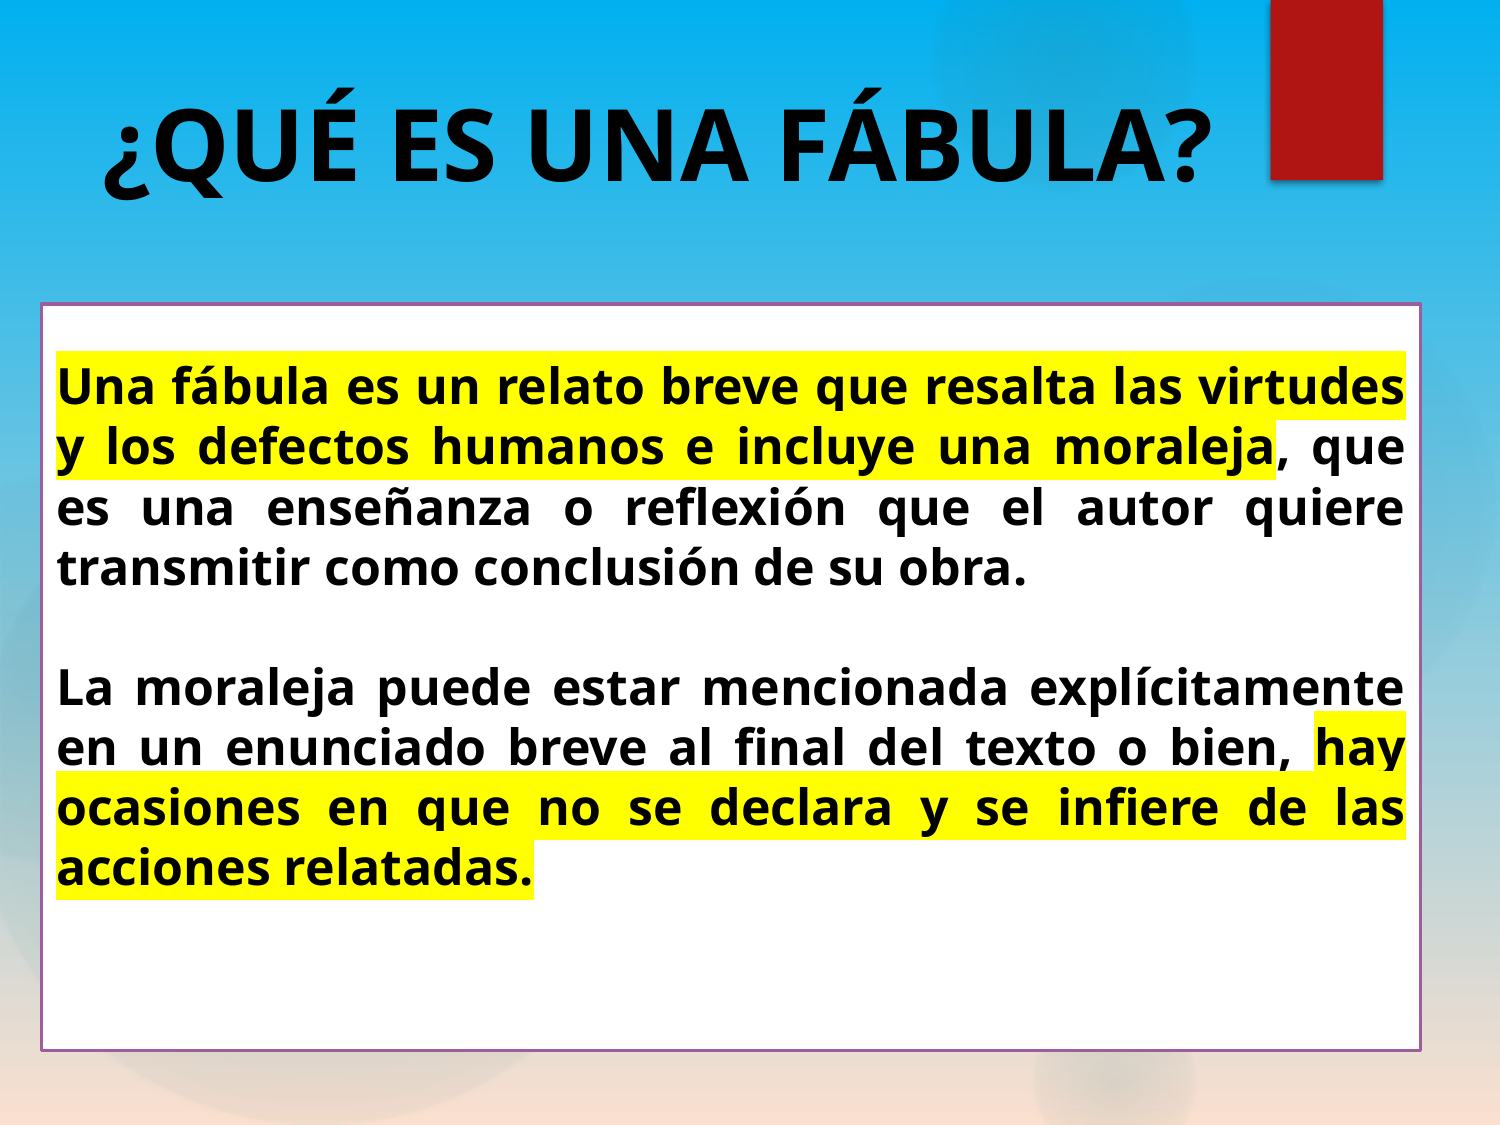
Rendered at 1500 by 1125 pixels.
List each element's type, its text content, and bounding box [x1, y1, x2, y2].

title ¿QUÉ ES UNA FÁBULA? [79, 74, 1237, 302]
text_box Una fábula es un relato breve que resalta las virtudes y los defectos humanos e incluye una moraleja, que es una enseñanza o reflexión que el autor quiere transmitir como conclusión de su obra. La moraleja puede estar mencionada explícitamente en un enunciado breve al final del texto o bien, hay ocasiones en que no se declara y se infiere de las acciones relatadas. [40, 302, 1422, 1052]
